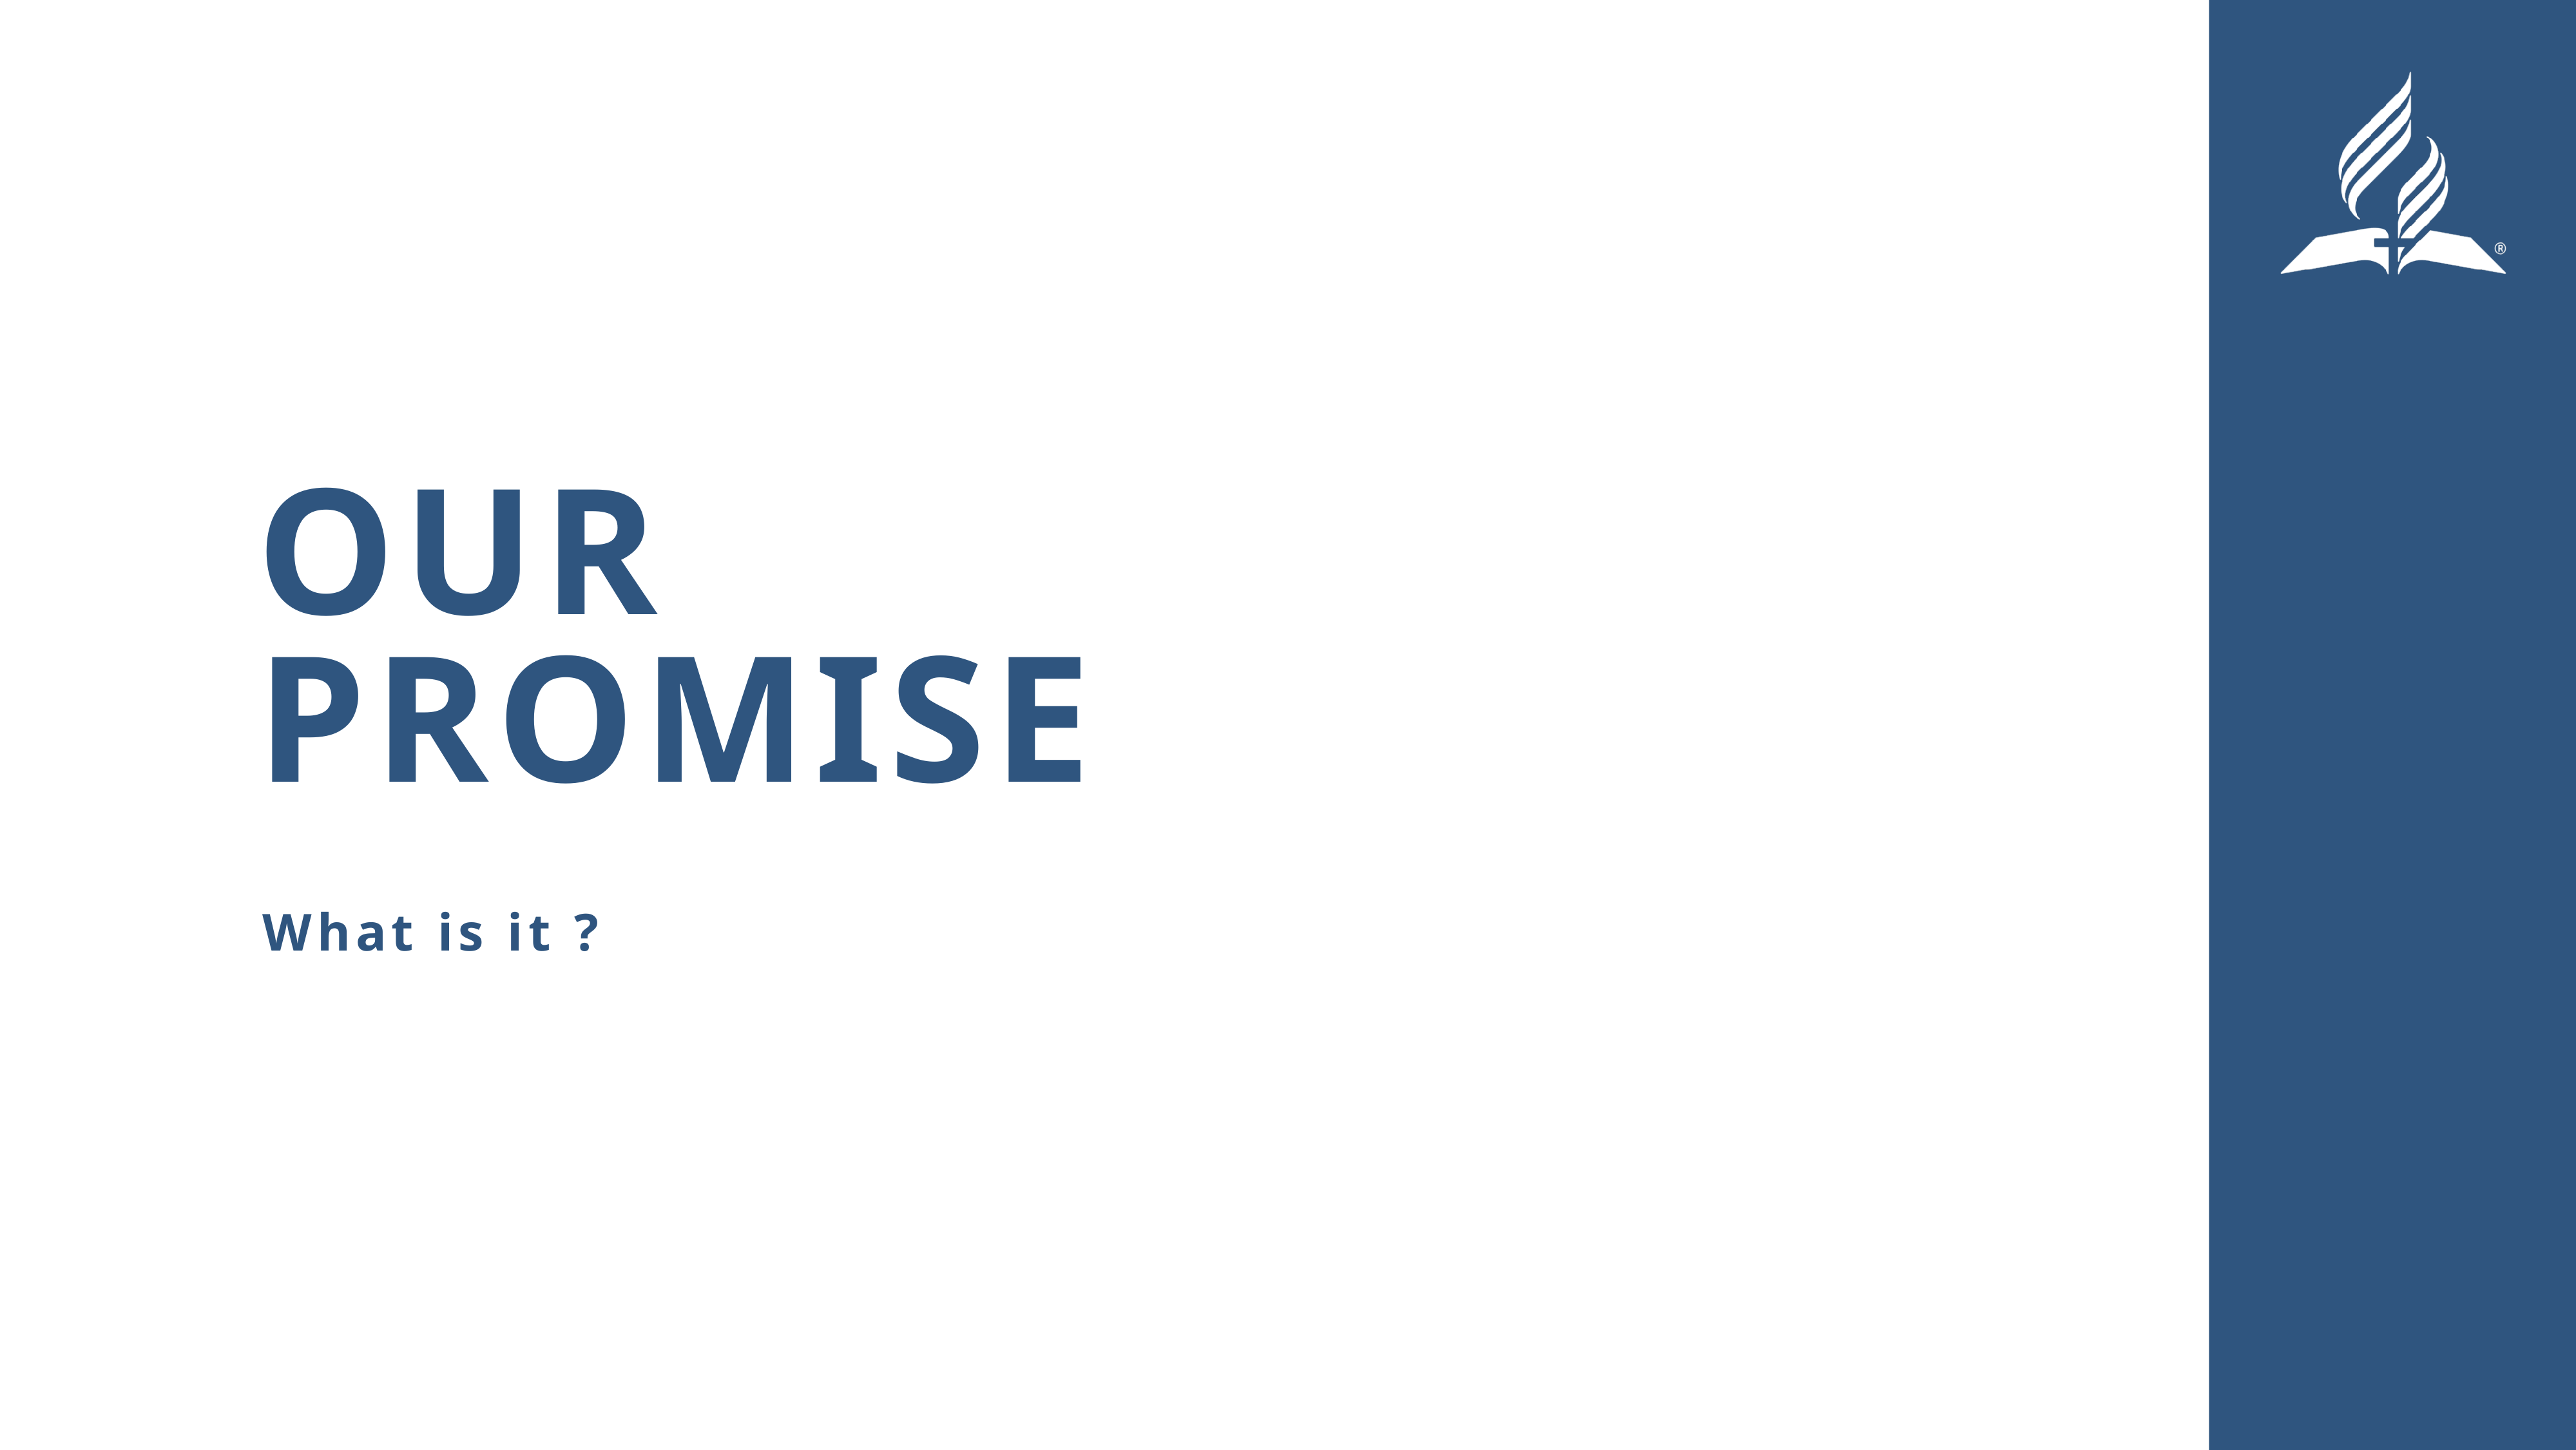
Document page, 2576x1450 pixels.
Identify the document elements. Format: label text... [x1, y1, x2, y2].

list What is it ? [252, 859, 1551, 1375]
title Our Promise [251, 427, 1552, 869]
picture [2232, 0, 2554, 322]
text_box [2209, 0, 2576, 1450]
